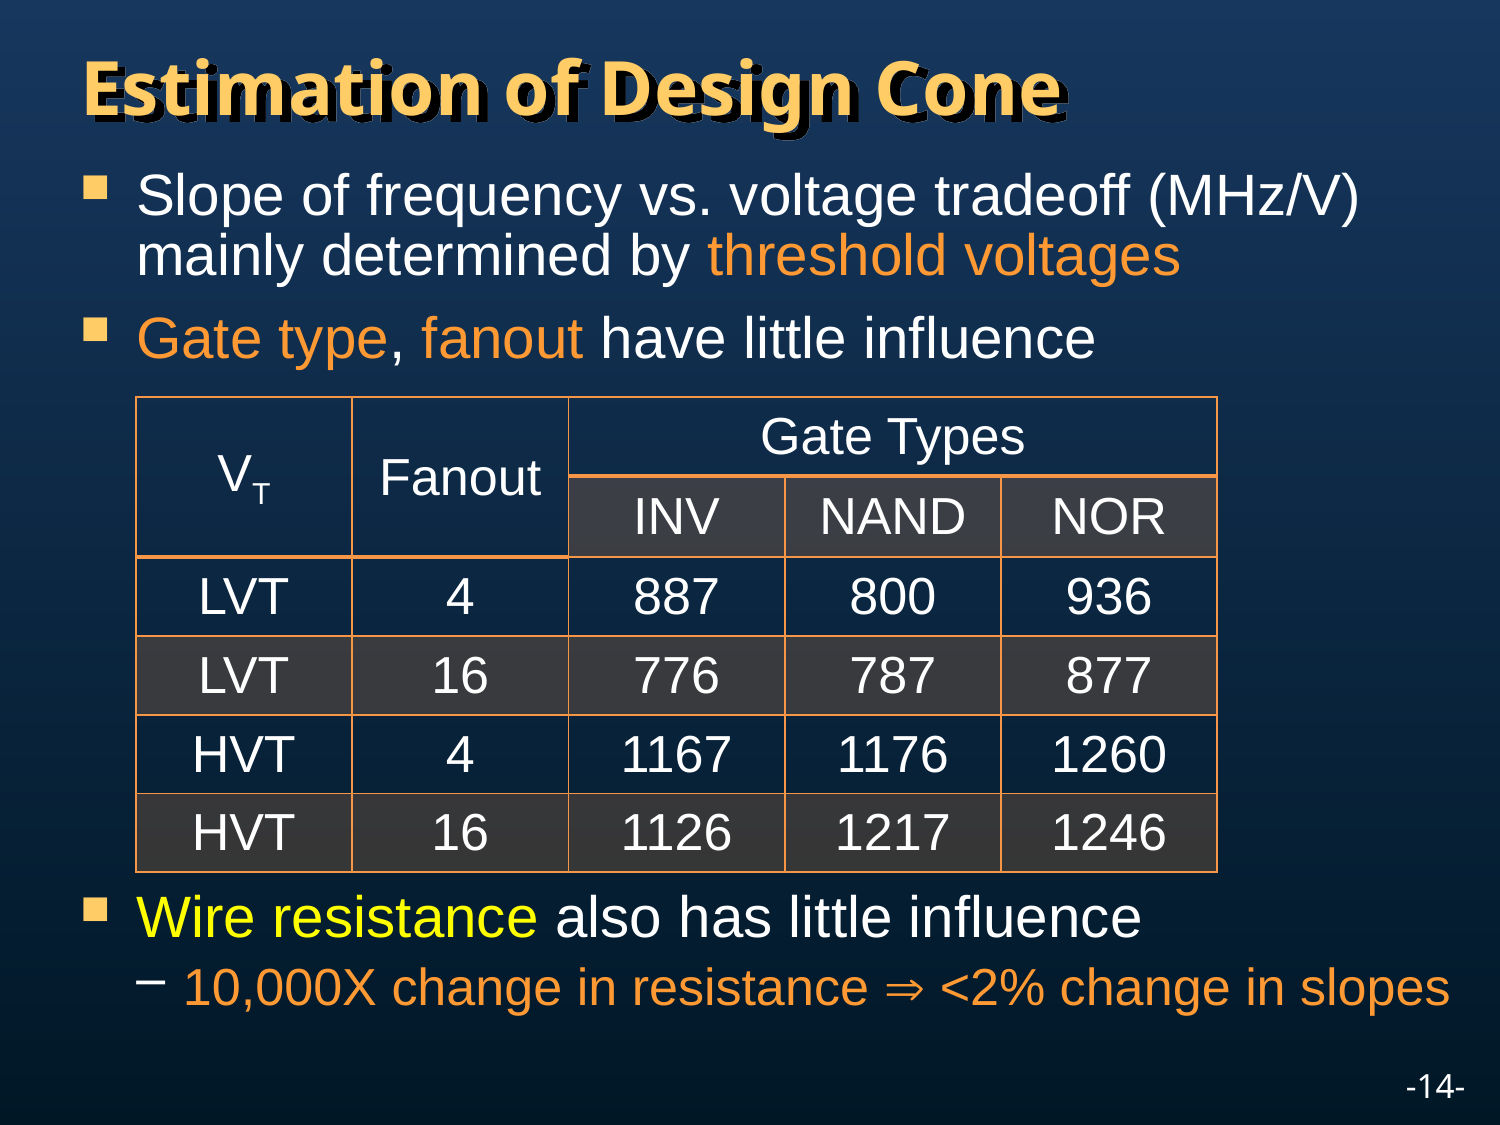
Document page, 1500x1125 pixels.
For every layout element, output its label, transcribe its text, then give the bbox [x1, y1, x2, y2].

table_cell 787 [786, 637, 1000, 714]
table_cell 776 [569, 637, 784, 714]
table_cell LVT [137, 559, 351, 635]
table_cell 887 [569, 558, 784, 635]
table_cell LVT [137, 637, 351, 714]
table_cell 800 [786, 558, 1000, 635]
table_header VT [137, 398, 351, 555]
table_cell 4 [353, 559, 568, 635]
table_cell 4 [353, 716, 568, 793]
table_cell 16 [353, 637, 568, 714]
table_cell NOR [1002, 478, 1216, 556]
table_cell 16 [353, 794, 568, 871]
table_cell 1260 [1002, 716, 1216, 793]
table_cell INV [569, 478, 784, 556]
table_cell HVT [137, 794, 351, 871]
table_cell 1246 [1002, 794, 1216, 871]
table_cell 1126 [569, 794, 784, 871]
table_cell 877 [1002, 637, 1216, 714]
title Estimation of Design Cone [64, 32, 1458, 150]
table_header Gate Types [569, 398, 1216, 474]
list Slope of frequency vs. voltage tradeoff (MHz/V) mainly determined by threshold voltages Gate type, fanout have little influence Wire resistance also has little influence 10,000X change in resistance  <2% change in slopes [64, 160, 1483, 1091]
table_cell 1176 [786, 716, 1000, 793]
table_cell HVT [137, 716, 351, 793]
table_header Fanout [353, 398, 568, 555]
table_cell 1167 [569, 716, 784, 793]
table_cell 936 [1002, 558, 1216, 635]
table_cell 1217 [786, 794, 1000, 871]
table_cell NAND [786, 478, 1000, 556]
